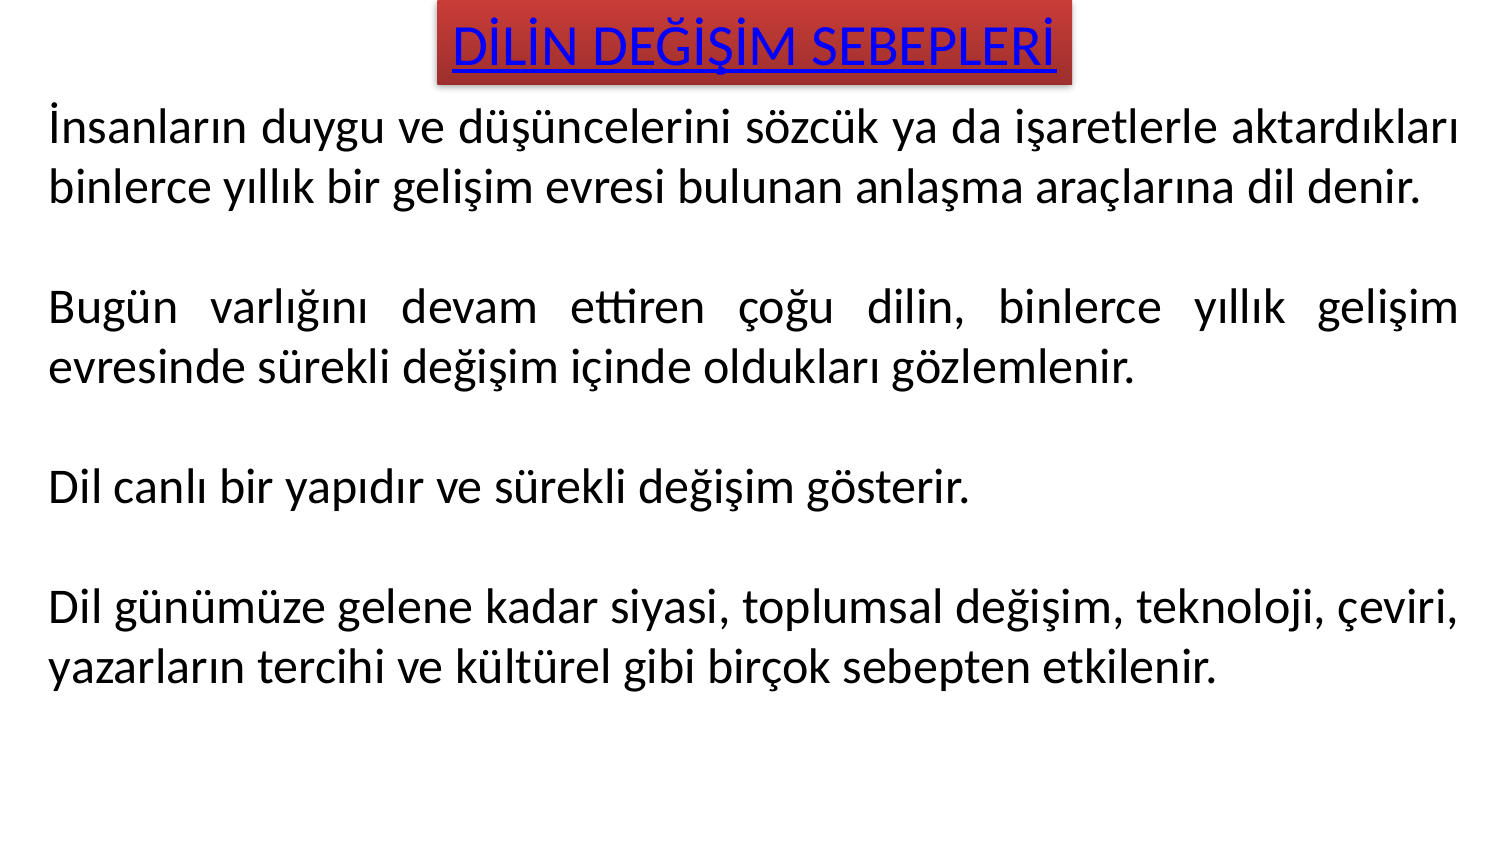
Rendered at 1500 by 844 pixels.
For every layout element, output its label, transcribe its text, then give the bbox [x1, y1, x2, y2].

text_box İnsanların duygu ve düşüncelerini sözcük ya da işaretlerle aktardıkları binlerce yıllık bir gelişim evresi bulunan anlaşma araçlarına dil denir. Bugün varlığını devam ettiren çoğu dilin, binlerce yıllık gelişim evresinde sürekli değişim içinde oldukları gözlemlenir. Dil canlı bir yapıdır ve sürekli değişim gösterir. Dil günümüze gelene kadar siyasi, toplumsal değişim, teknoloji, çeviri, yazarların tercihi ve kültürel gibi birçok sebepten etkilenir. [34, 85, 1476, 761]
text_box DİLİN DEĞİŞİM SEBEPLERİ [437, 0, 1073, 85]
